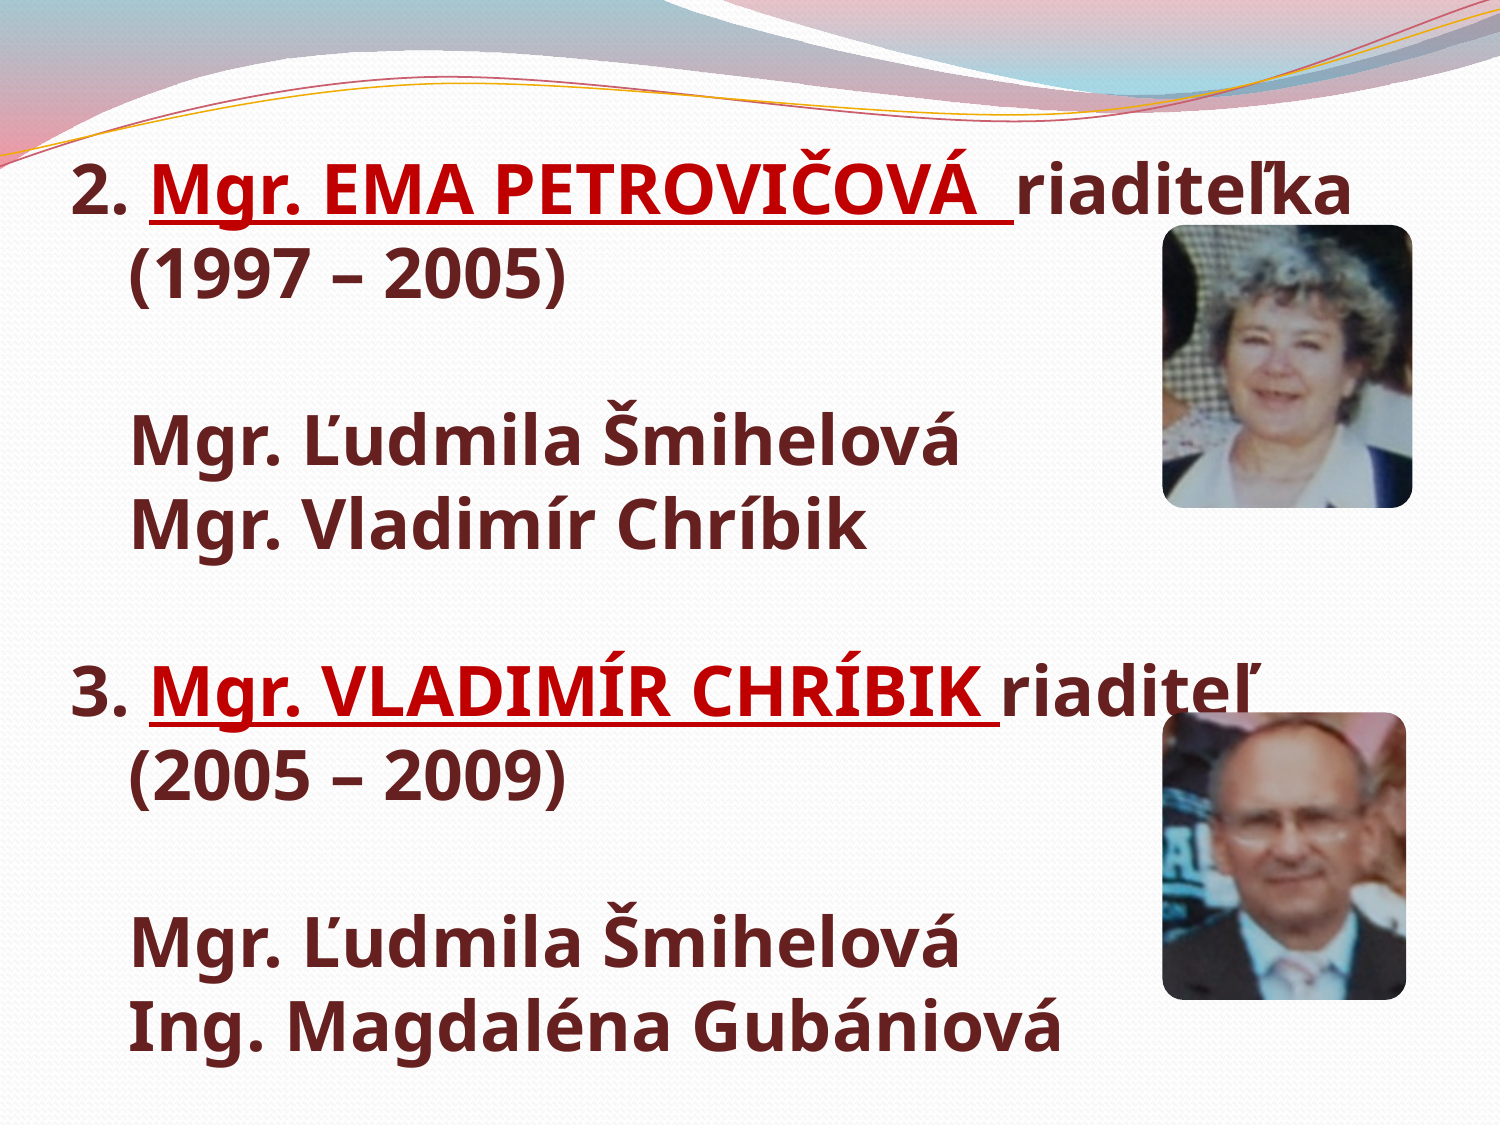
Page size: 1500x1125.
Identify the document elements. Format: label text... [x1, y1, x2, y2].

picture [1162, 712, 1407, 1001]
picture [1162, 224, 1413, 509]
list 2. Mgr. EMA PETROVIČOVÁ riaditeľka (1997 – 2005) Mgr. Ľudmila Šmihelová Mgr. Vladimír Chríbik 3. Mgr. VLADIMÍR CHRÍBIK riaditeľ (2005 – 2009) Mgr. Ľudmila Šmihelová Ing. Magdaléna Gubániová [50, 137, 1438, 1075]
